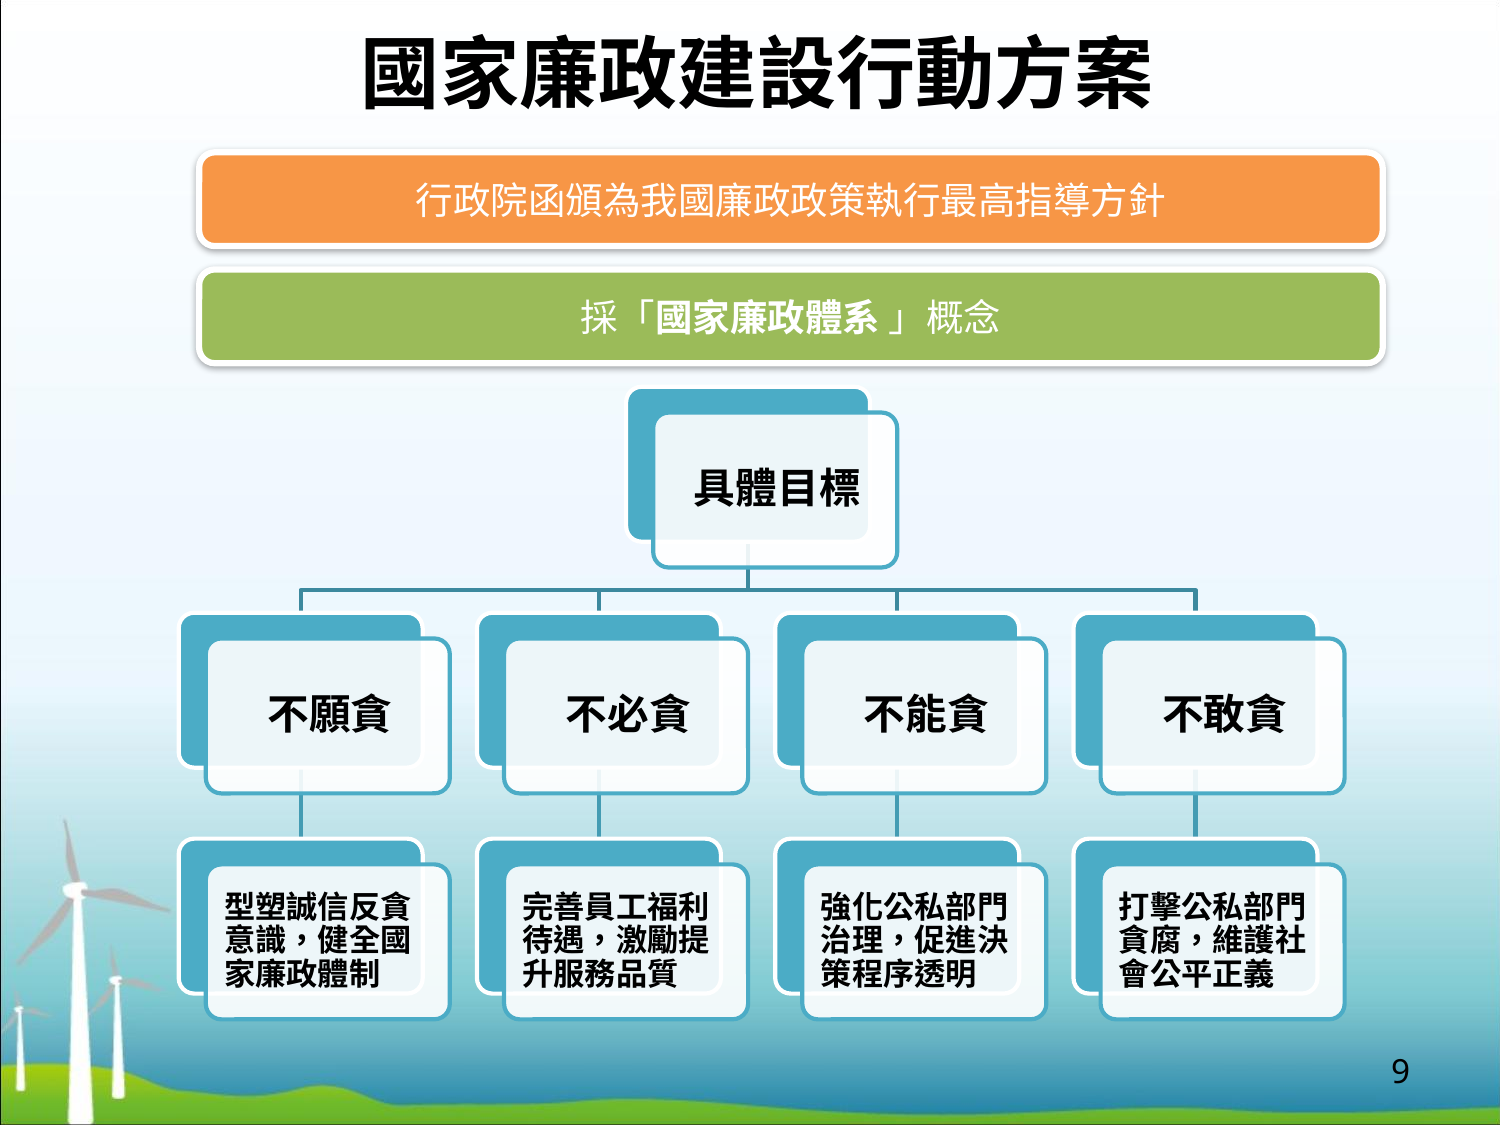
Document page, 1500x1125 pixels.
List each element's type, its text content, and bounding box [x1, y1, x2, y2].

picture [0, 0, 1500, 1125]
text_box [81, 386, 1442, 1020]
slide_number 9 [1074, 1042, 1425, 1103]
title 國家廉政建設行動方案 [81, 0, 1433, 165]
text_box 採「國家廉政體系 」概念 [195, 266, 1386, 367]
text_box 行政院函頒為我國廉政政策執行最高指導方針 [195, 149, 1386, 250]
